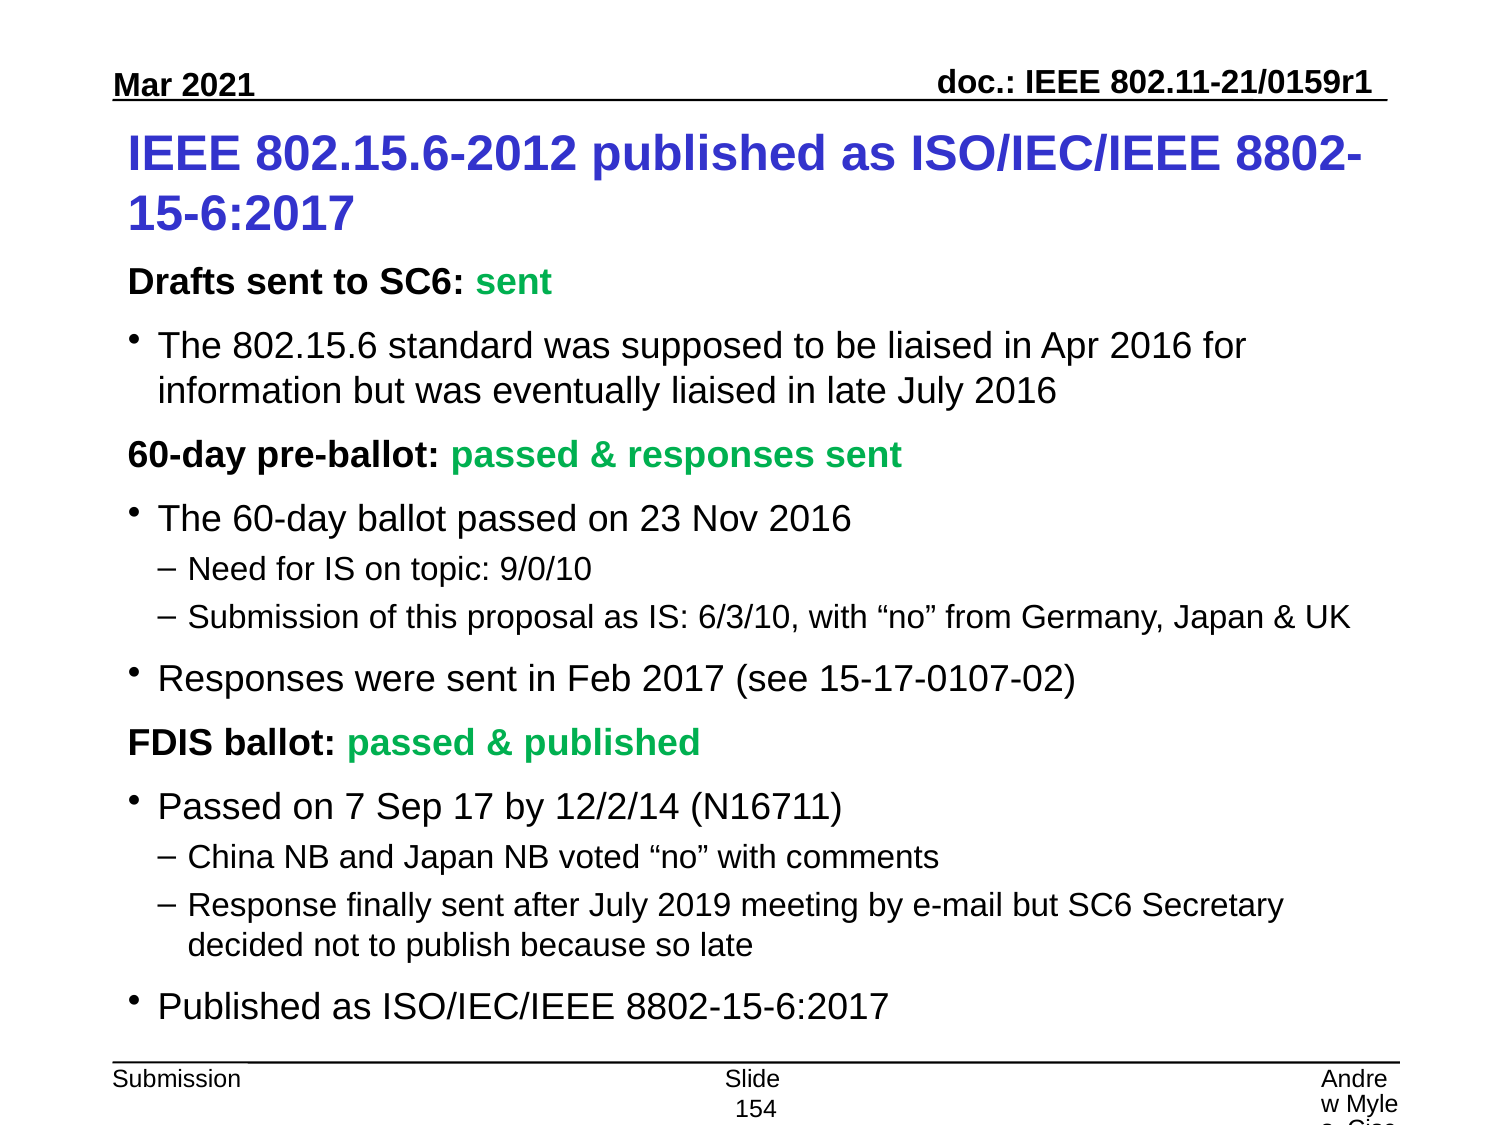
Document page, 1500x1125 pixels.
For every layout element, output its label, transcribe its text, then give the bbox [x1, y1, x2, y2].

list Drafts sent to SC6: sent The 802.15.6 standard was supposed to be liaised in Apr 2016 for information but was eventually liaised in late July 2016 60-day pre-ballot: passed & responses sent The 60-day ballot passed on 23 Nov 2016 Need for IS on topic: 9/0/10 Submission of this proposal as IS: 6/3/10, with “no” from Germany, Japan & UK Responses were sent in Feb 2017 (see 15-17-0107-02) FDIS ballot: passed & published Passed on 7 Sep 17 by 12/2/14 (N16711) China NB and Japan NB voted “no” with comments Response finally sent after July 2019 meeting by e-mail but SC6 Secretary decided not to publish because so late Published as ISO/IEC/IEEE 8802-15-6:2017 [112, 249, 1388, 925]
slide_number Slide 154 [709, 1061, 803, 1093]
footer Andrew Myles, Cisco [1320, 1061, 1402, 1093]
title IEEE 802.15.6-2012 published as ISO/IEC/IEEE 8802-15-6:2017 [112, 112, 1388, 249]
